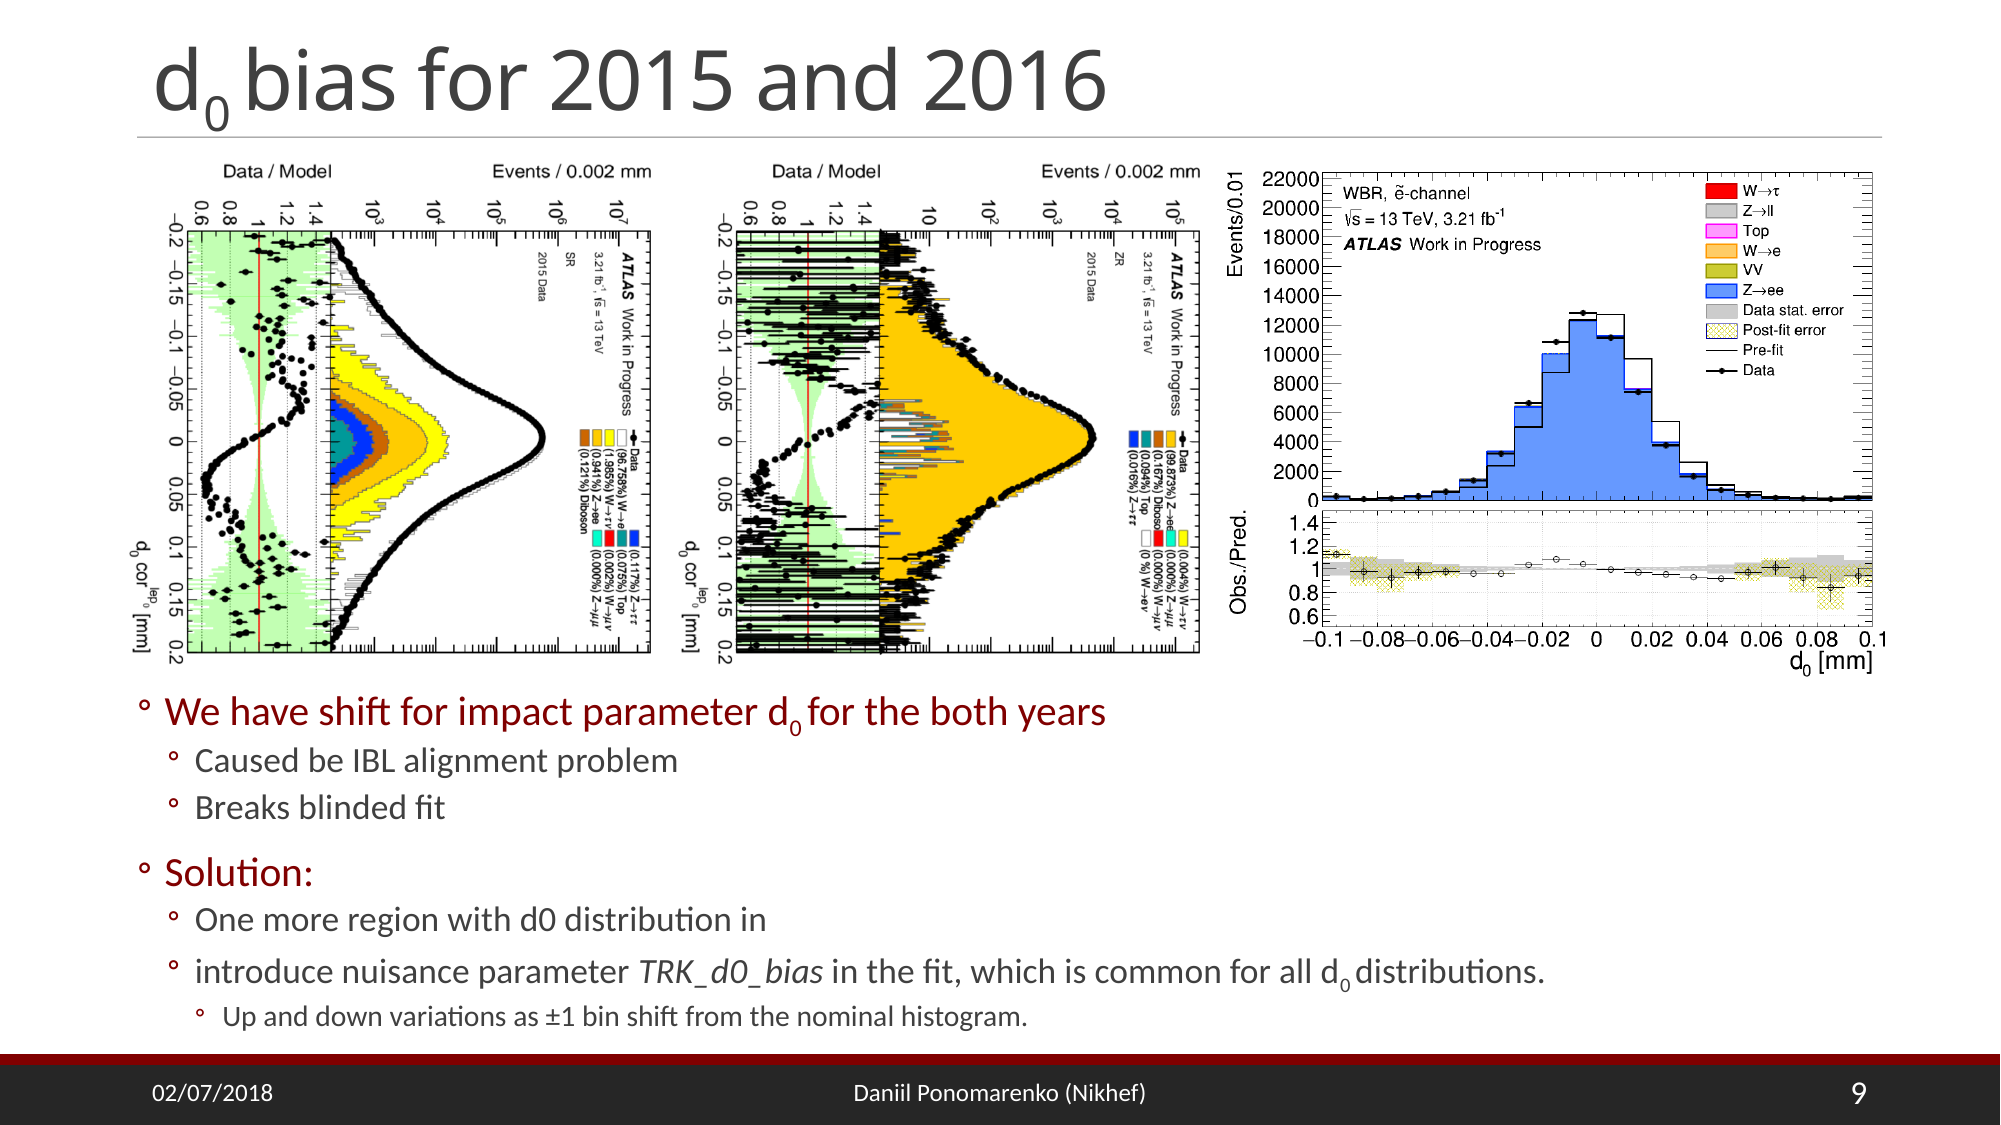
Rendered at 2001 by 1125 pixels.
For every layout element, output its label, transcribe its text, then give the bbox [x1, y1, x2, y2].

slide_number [137, 1065, 477, 1119]
picture [678, 136, 1212, 687]
title d0 bias for 2015 and 2016 [137, 27, 1883, 138]
slide_number 9 [1666, 1065, 1883, 1119]
picture [130, 136, 664, 687]
footer Daniil Ponomarenko (Nikhef) [477, 1065, 1523, 1119]
picture [1218, 145, 1907, 679]
